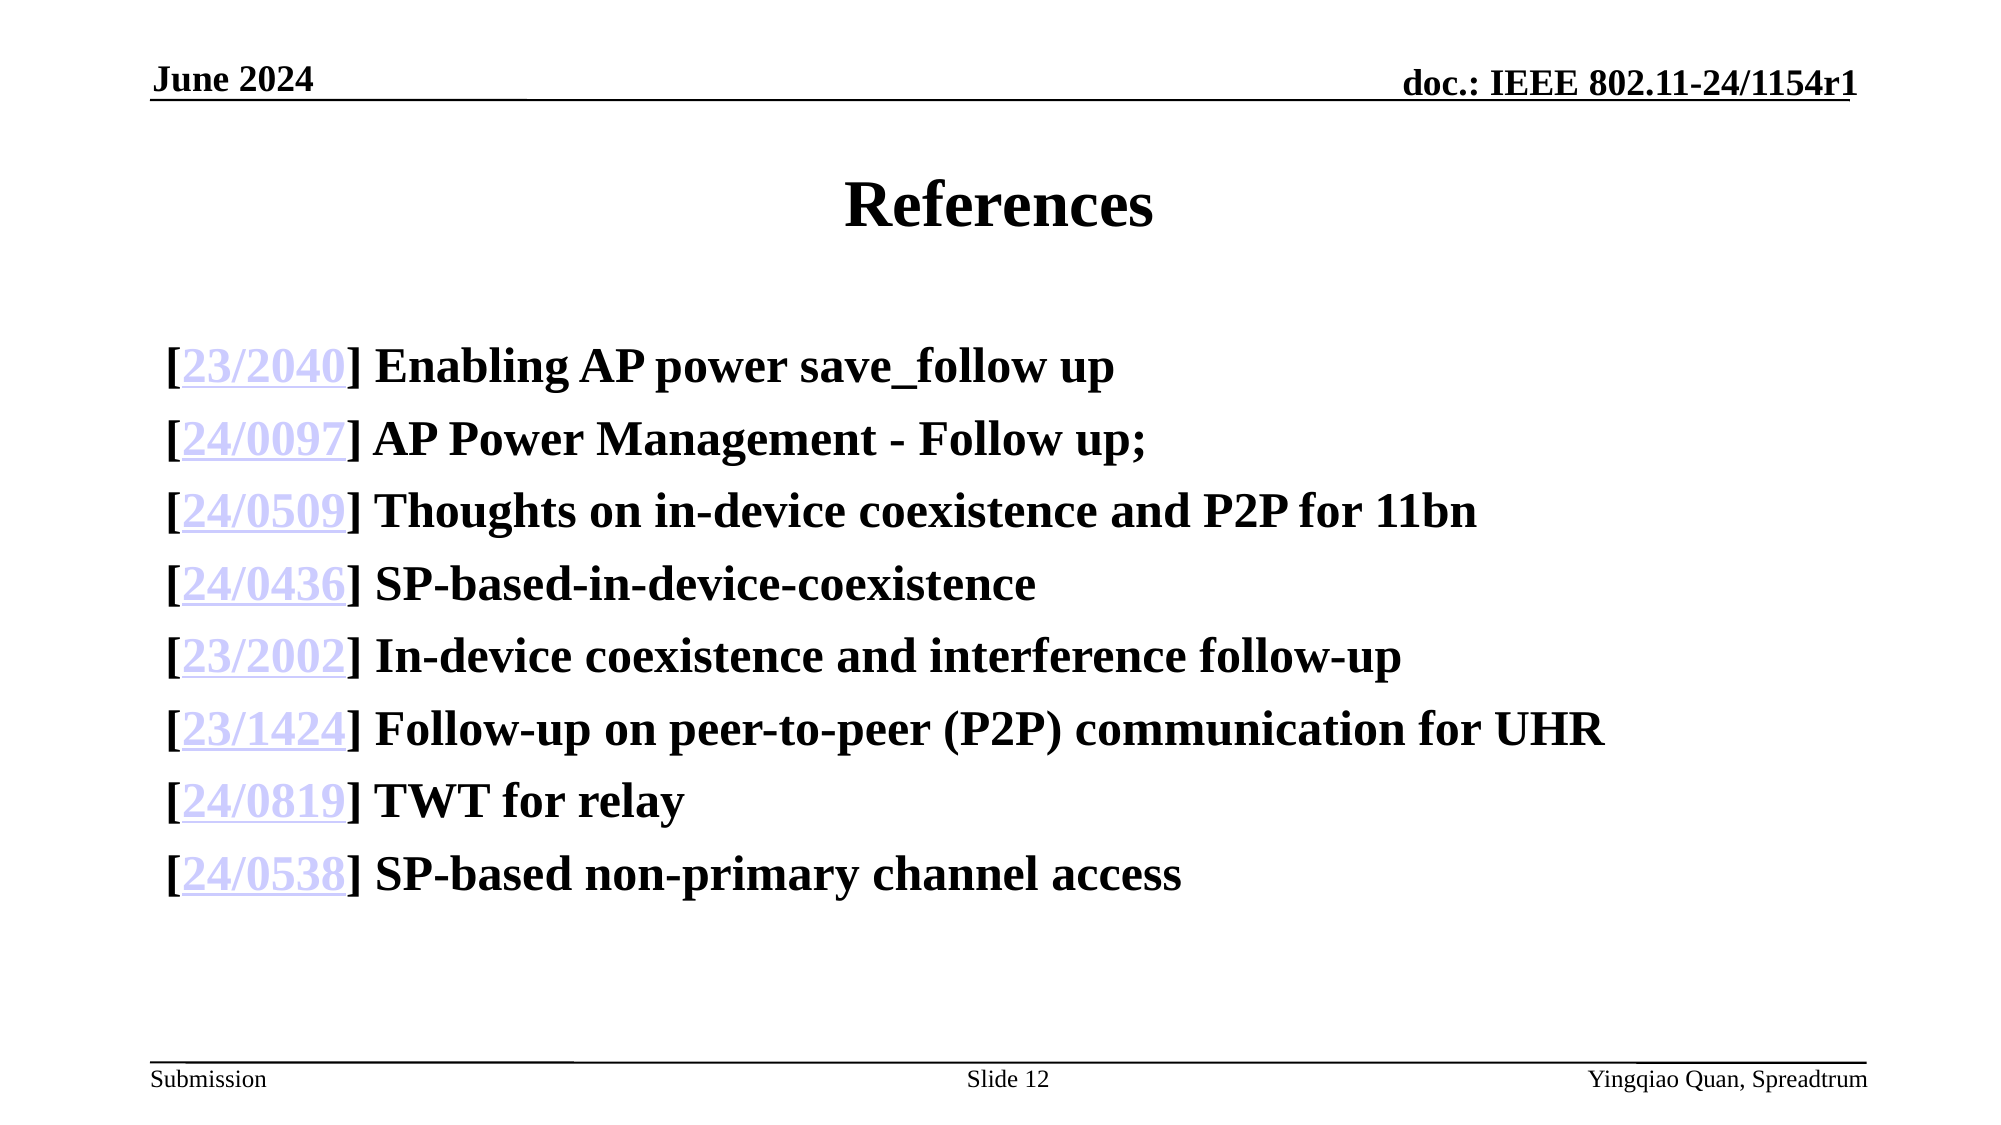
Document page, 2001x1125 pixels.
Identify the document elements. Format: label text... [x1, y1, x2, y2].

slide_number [152, 54, 563, 100]
footer Yingqiao Quan, Spreadtrum [1171, 1061, 1869, 1093]
title References [149, 112, 1850, 288]
slide_number Slide 12 [950, 1061, 1067, 1123]
list [23/2040] Enabling AP power save_follow up [24/0097] AP Power Management - Follow up; [24/0509] Thoughts on in-device coexistence and P2P for 11bn [24/0436] SP-based-in-device-coexistence [23/2002] In-device coexistence and interference follow-up [23/1424] Follow-up on peer-to-peer (P2P) communication for UHR [24/0819] TWT for relay [24/0538] SP-based non-primary channel access [149, 324, 1850, 1000]
